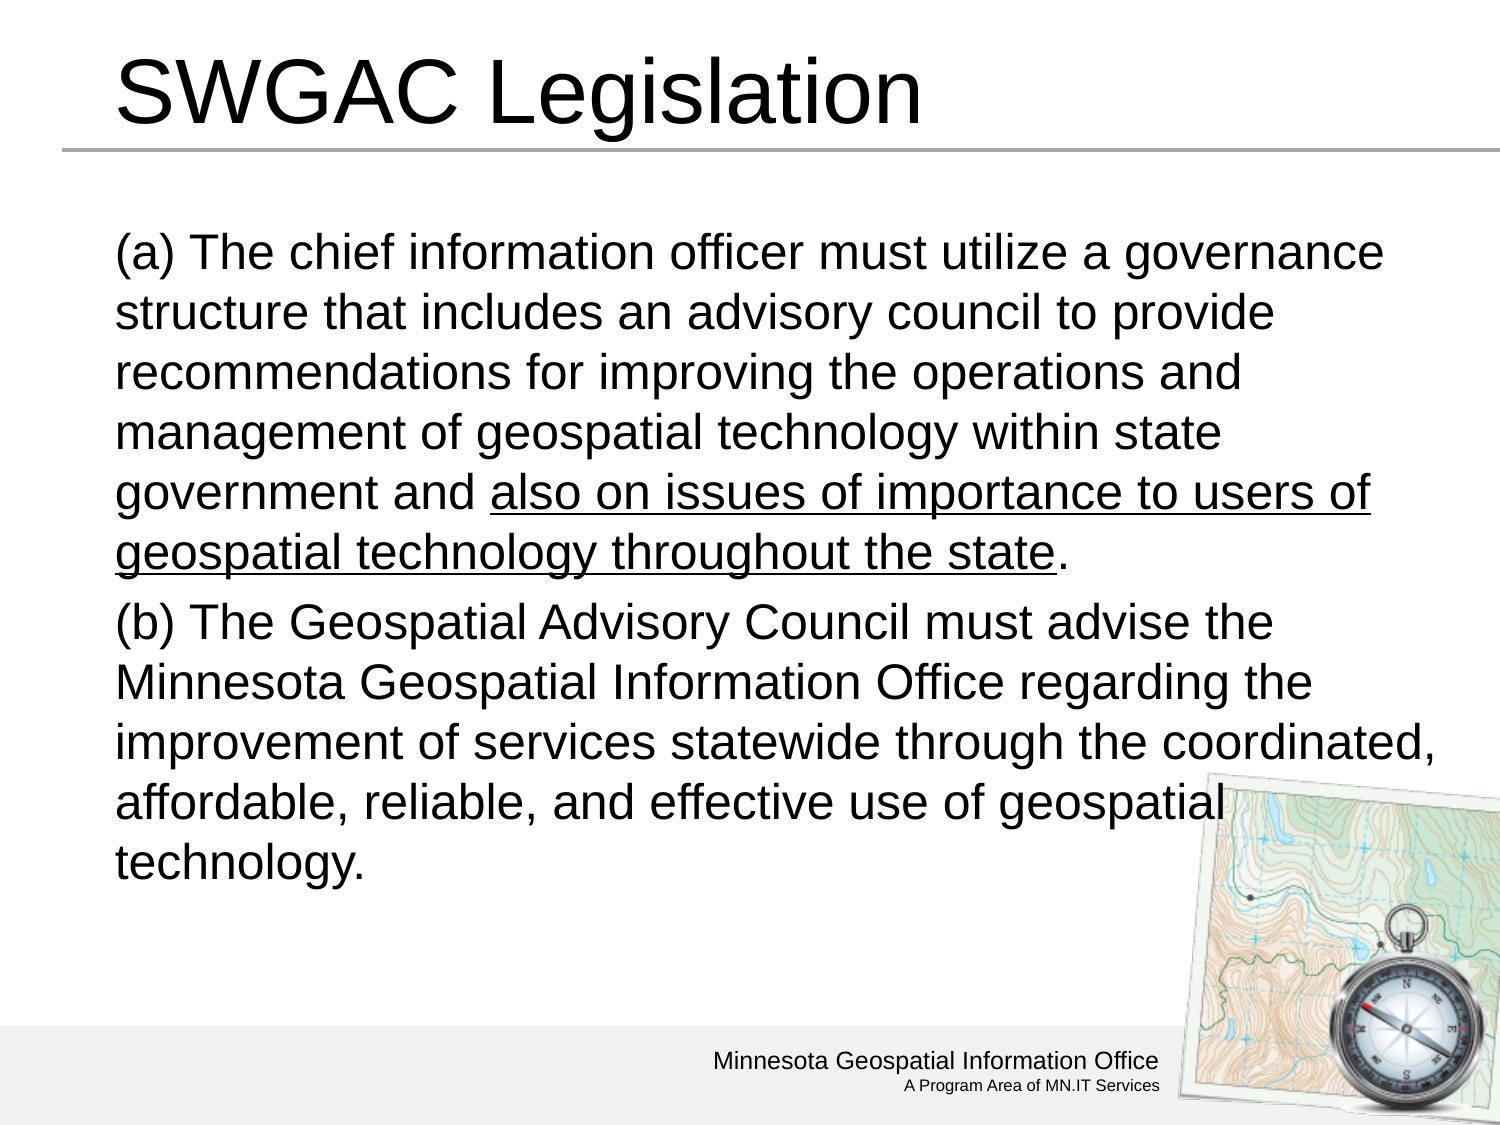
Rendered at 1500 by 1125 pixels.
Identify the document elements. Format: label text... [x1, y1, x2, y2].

picture [1166, 760, 1500, 1125]
title SWGAC Legislation [99, 24, 1394, 141]
list (a) The chief information officer must utilize a governance structure that includes an advisory council to provide recommendations for improving the operations and management of geospatial technology within state government and also on issues of importance to users of geospatial technology throughout the state. (b) The Geospatial Advisory Council must advise the Minnesota Geospatial Information Office regarding the improvement of services statewide through the coordinated, affordable, reliable, and effective use of geospatial technology. [99, 212, 1475, 1025]
